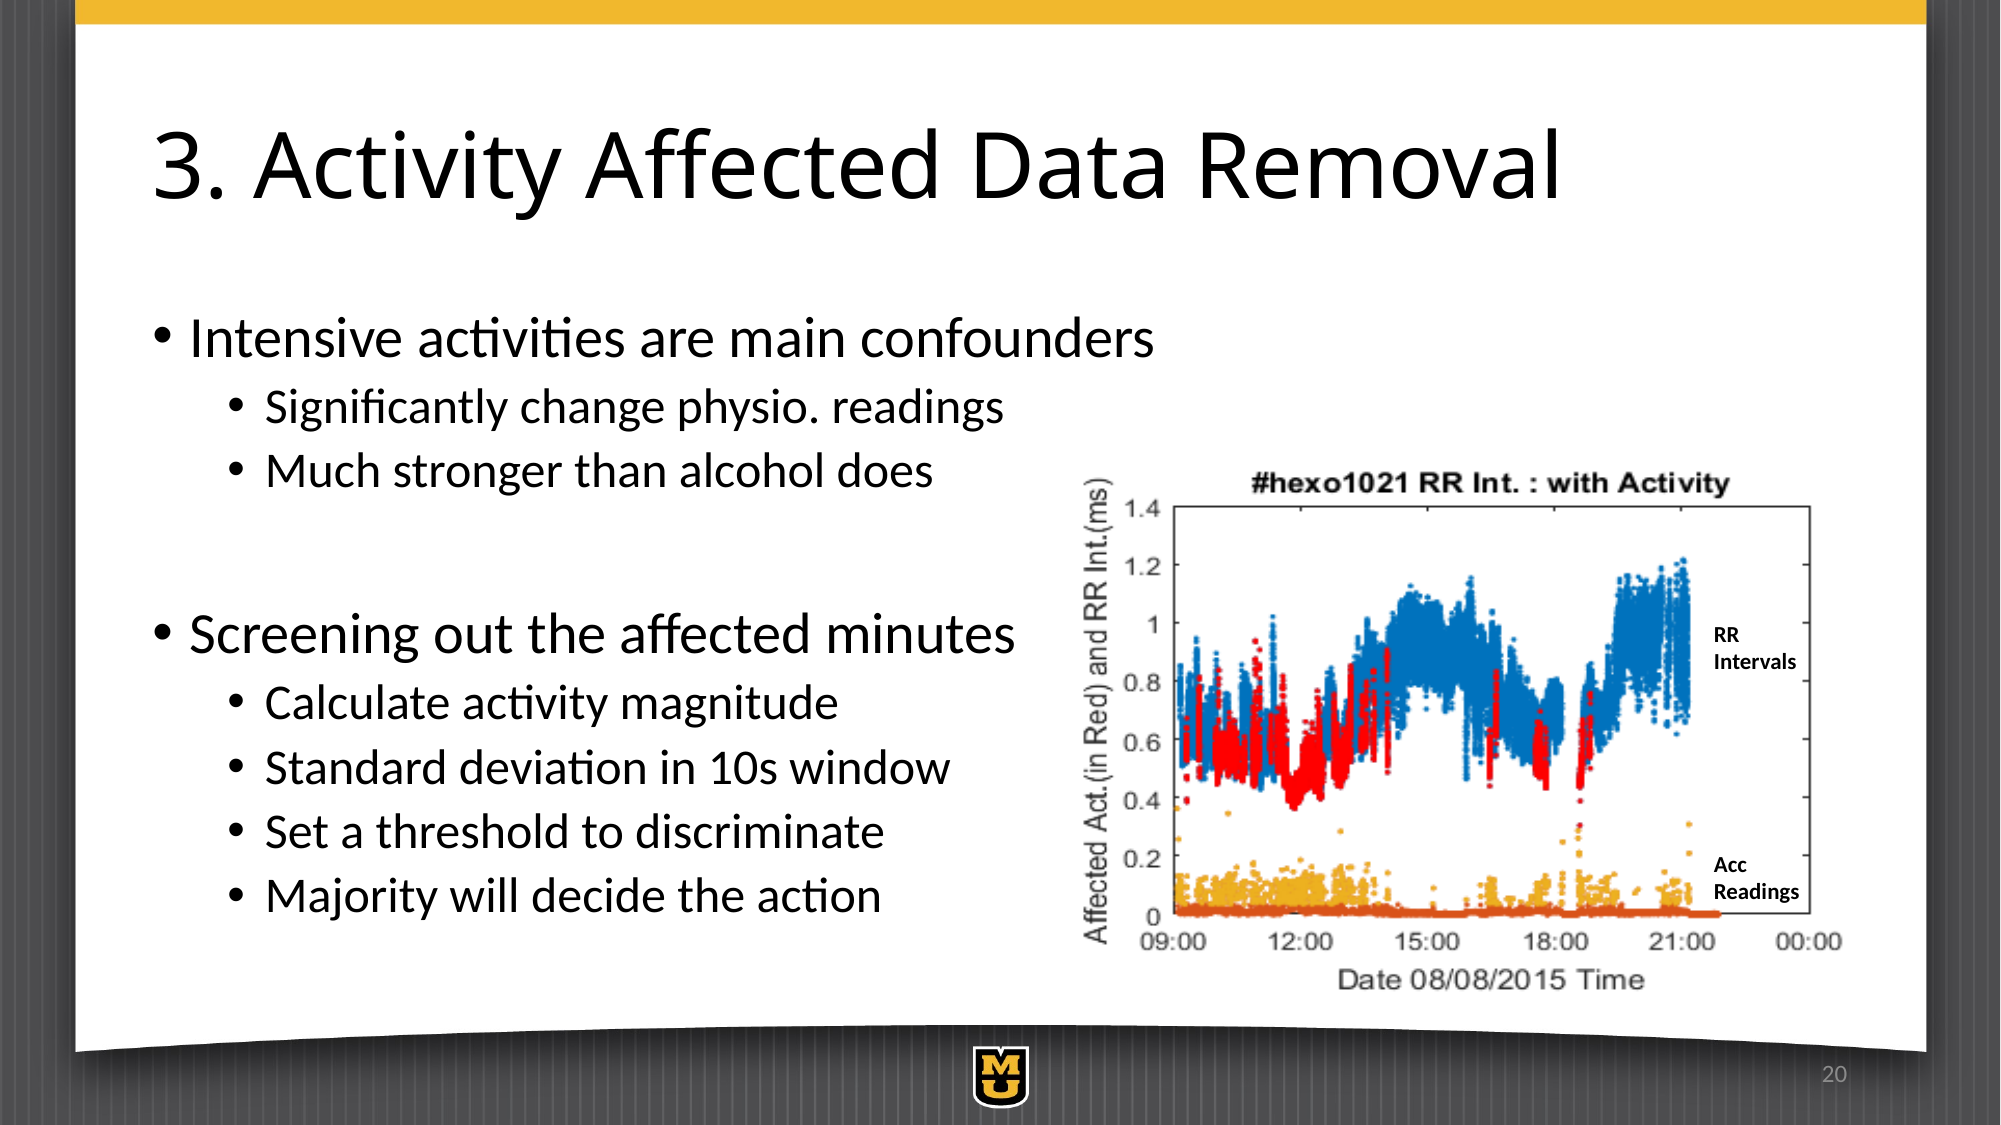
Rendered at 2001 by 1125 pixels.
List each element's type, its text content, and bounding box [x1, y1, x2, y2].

list Intensive activities are main confounders Significantly change physio. readings Much stronger than alcohol does Screening out the affected minutes Calculate activity magnitude Standard deviation in 10s window Set a threshold to discriminate Majority will decide the action [137, 299, 1863, 1014]
picture [0, 0, 2001, 1125]
slide_number 20 [1412, 1042, 1863, 1103]
title 3. Activity Affected Data Removal [137, 59, 1863, 278]
